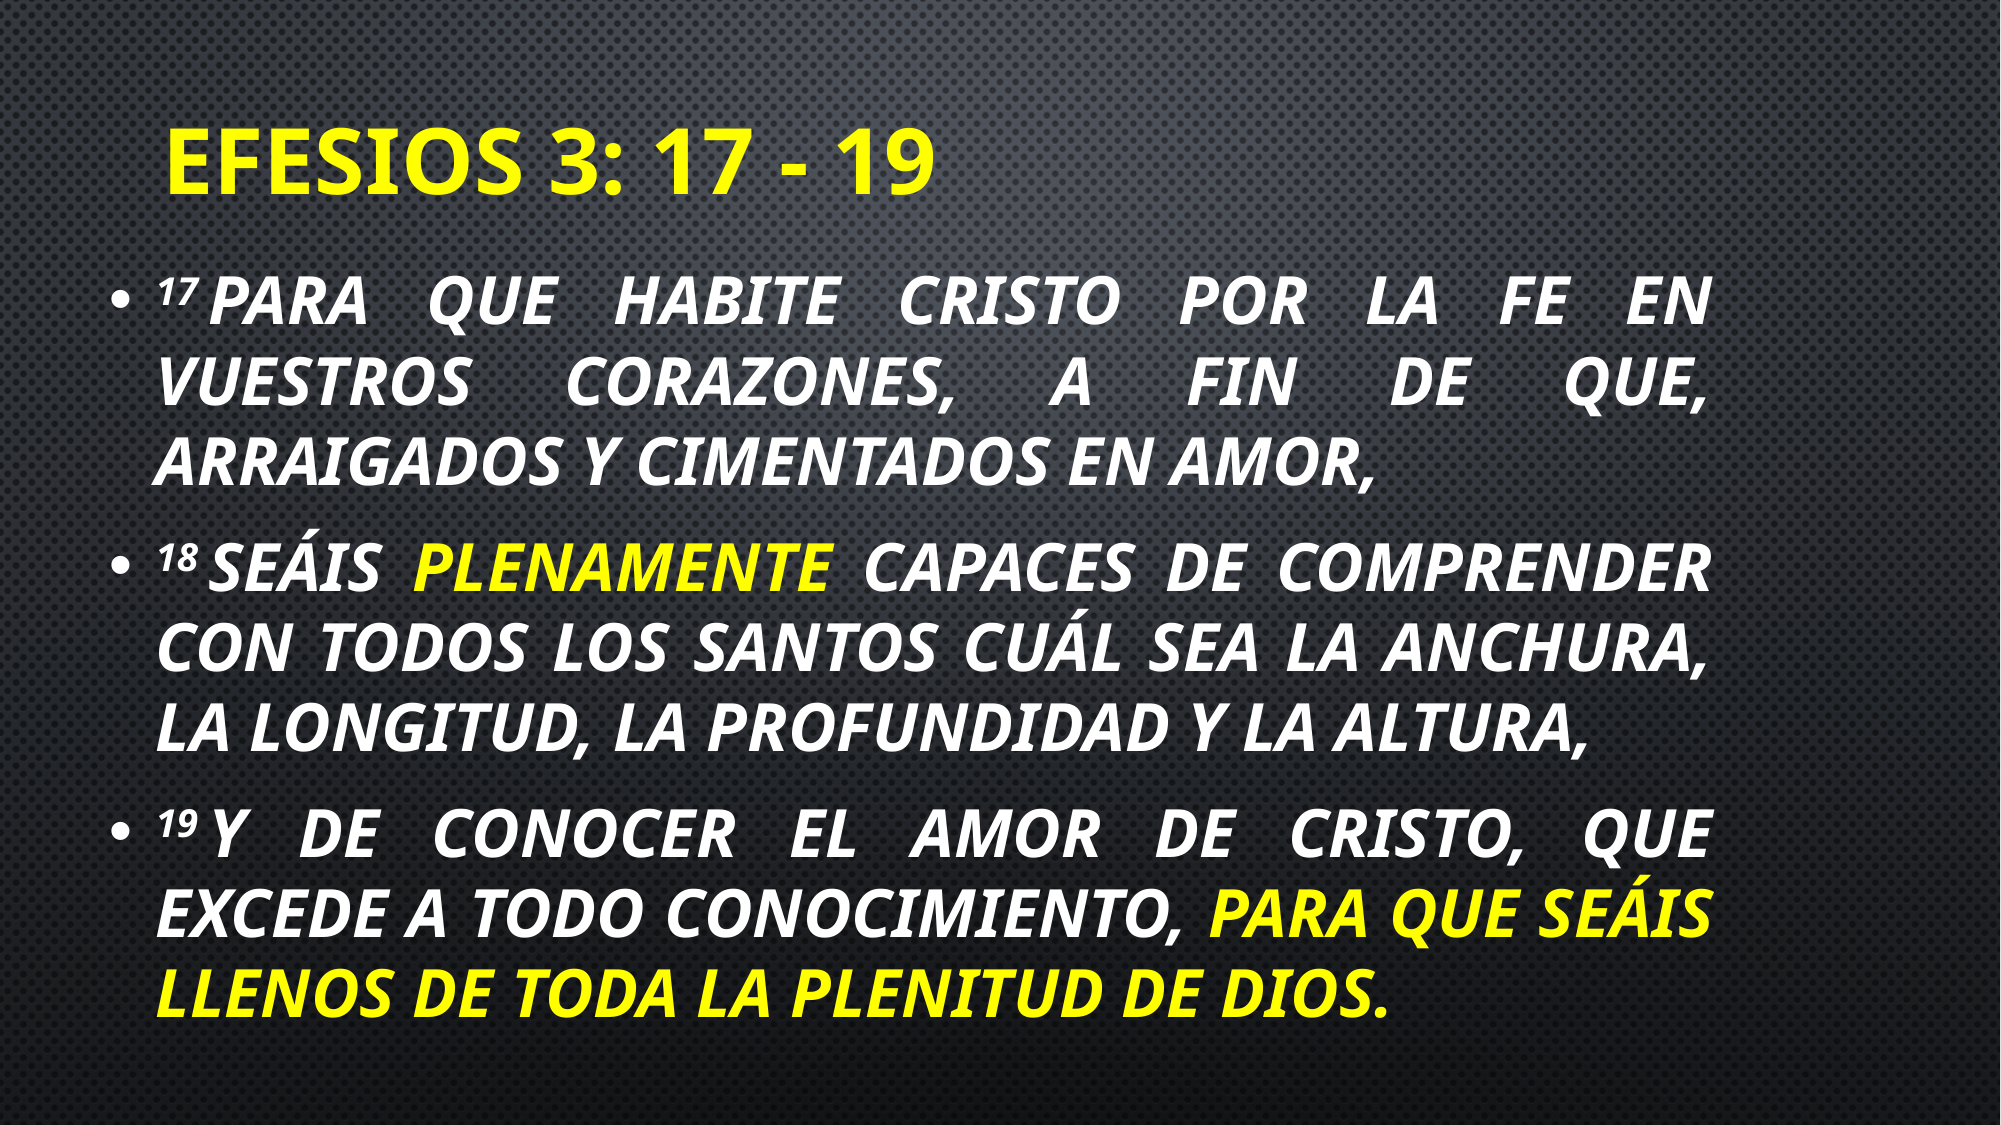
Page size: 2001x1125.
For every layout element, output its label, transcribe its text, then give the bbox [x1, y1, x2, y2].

title Efesios 3: 17 - 19 [146, 65, 1772, 251]
list 17 para que habite Cristo por la fe en vuestros corazones, a fin de que, arraigados y cimentados en amor, 18 seáis plenamente capaces de comprender con todos los santos cuál sea la anchura, la longitud, la profundidad y la altura, 19 y de conocer el amor de Cristo, que excede a todo conocimiento, para que seáis llenos de toda la plenitud de Dios. [93, 250, 1730, 1093]
